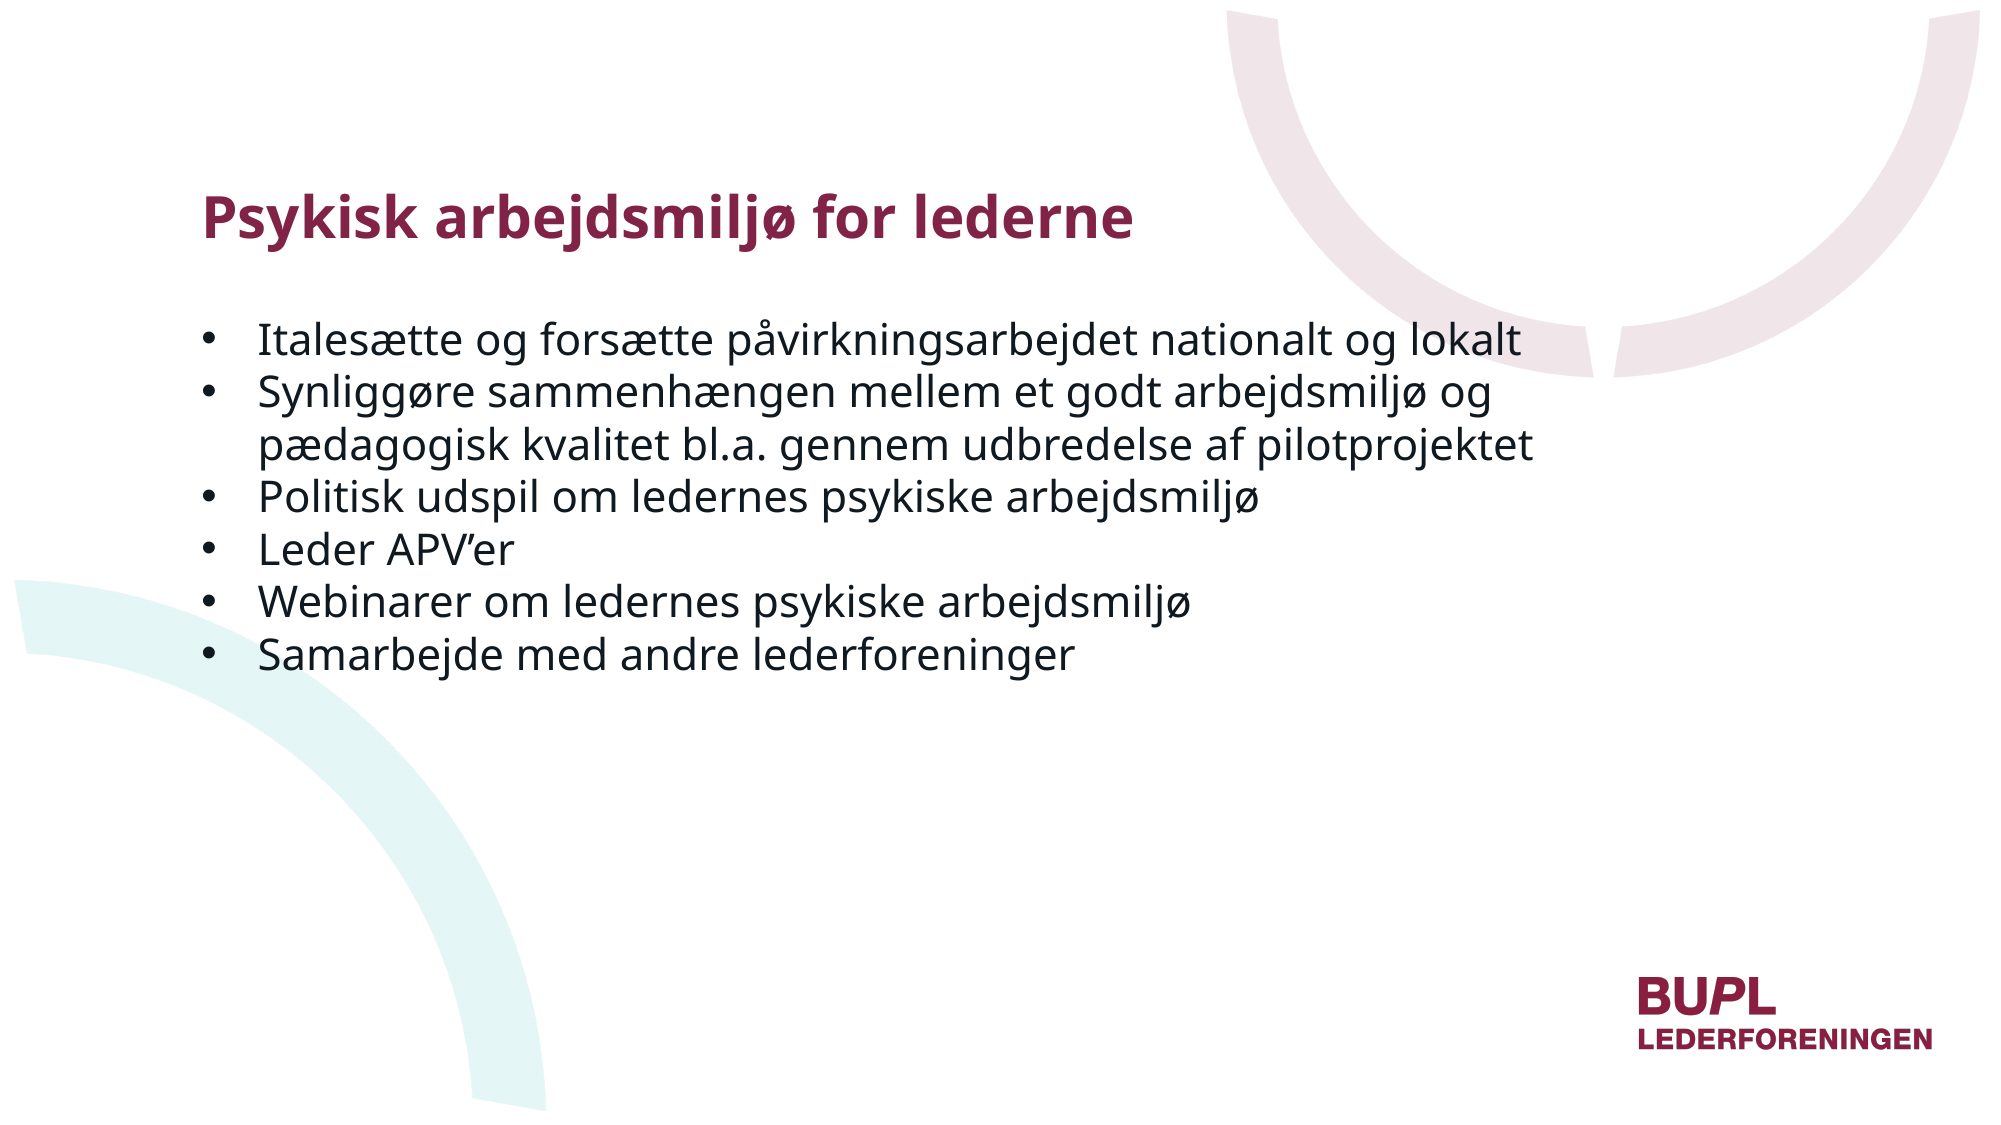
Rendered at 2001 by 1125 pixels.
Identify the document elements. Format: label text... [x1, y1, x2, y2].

picture [1620, 958, 1950, 1068]
subtitle Italesætte og forsætte påvirkningsarbejdet nationalt og lokalt Synliggøre sammenhængen mellem et godt arbejdsmiljø og pædagogisk kvalitet bl.a. gennem udbredelse af pilotprojektet Politisk udspil om ledernes psykiske arbejdsmiljø Leder APV’er Webinarer om ledernes psykiske arbejdsmiljø Samarbejde med andre lederforeninger [201, 311, 1593, 998]
title Psykisk arbejdsmiljø for lederne [201, 188, 1396, 311]
